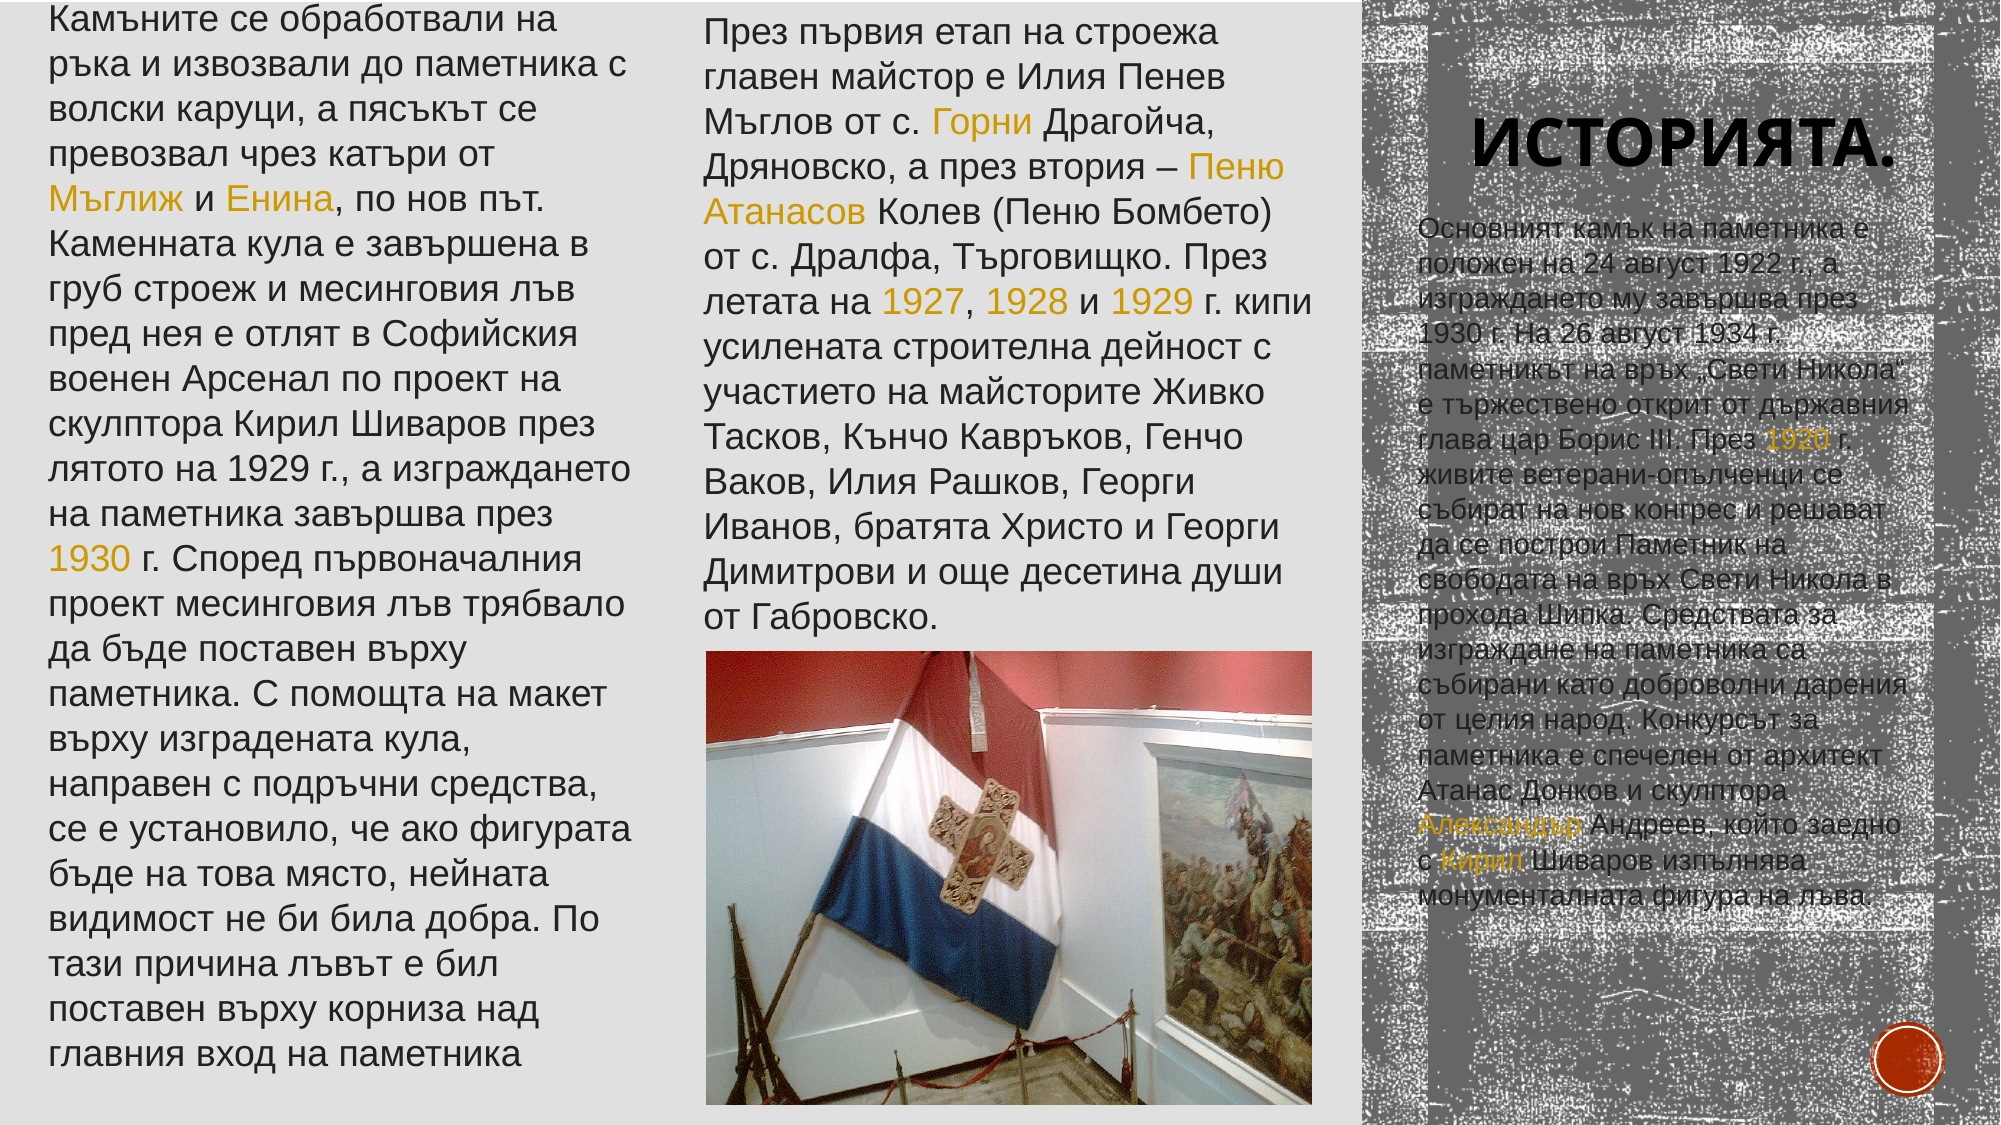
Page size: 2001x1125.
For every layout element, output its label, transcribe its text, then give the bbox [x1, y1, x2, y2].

title Историята. [1402, 19, 1928, 189]
list Основният камък на паметника е положен на 24 август 1922 г., а изграждането му завършва през 1930 г. На 26 август 1934 г. паметникът на връх „Свети Никола“ е тържествено открит от държавния глава цар Борис III. През 1920 г. живите ветерани-опълченци се събират на нов конгрес и решават да се построи Паметник на свободата на връх Свети Никола в прохода Шипка. Средствата за изграждане на паметника са събирани като доброволни дарения от целия народ. Конкурсът за паметника е спечелен от архитект Атанас Донков и скулптора Александър Андреев, който заедно с Кирил Шиваров изпълнява монументалната фигура на лъва. [1402, 202, 1928, 982]
picture [0, 2, 1362, 1125]
